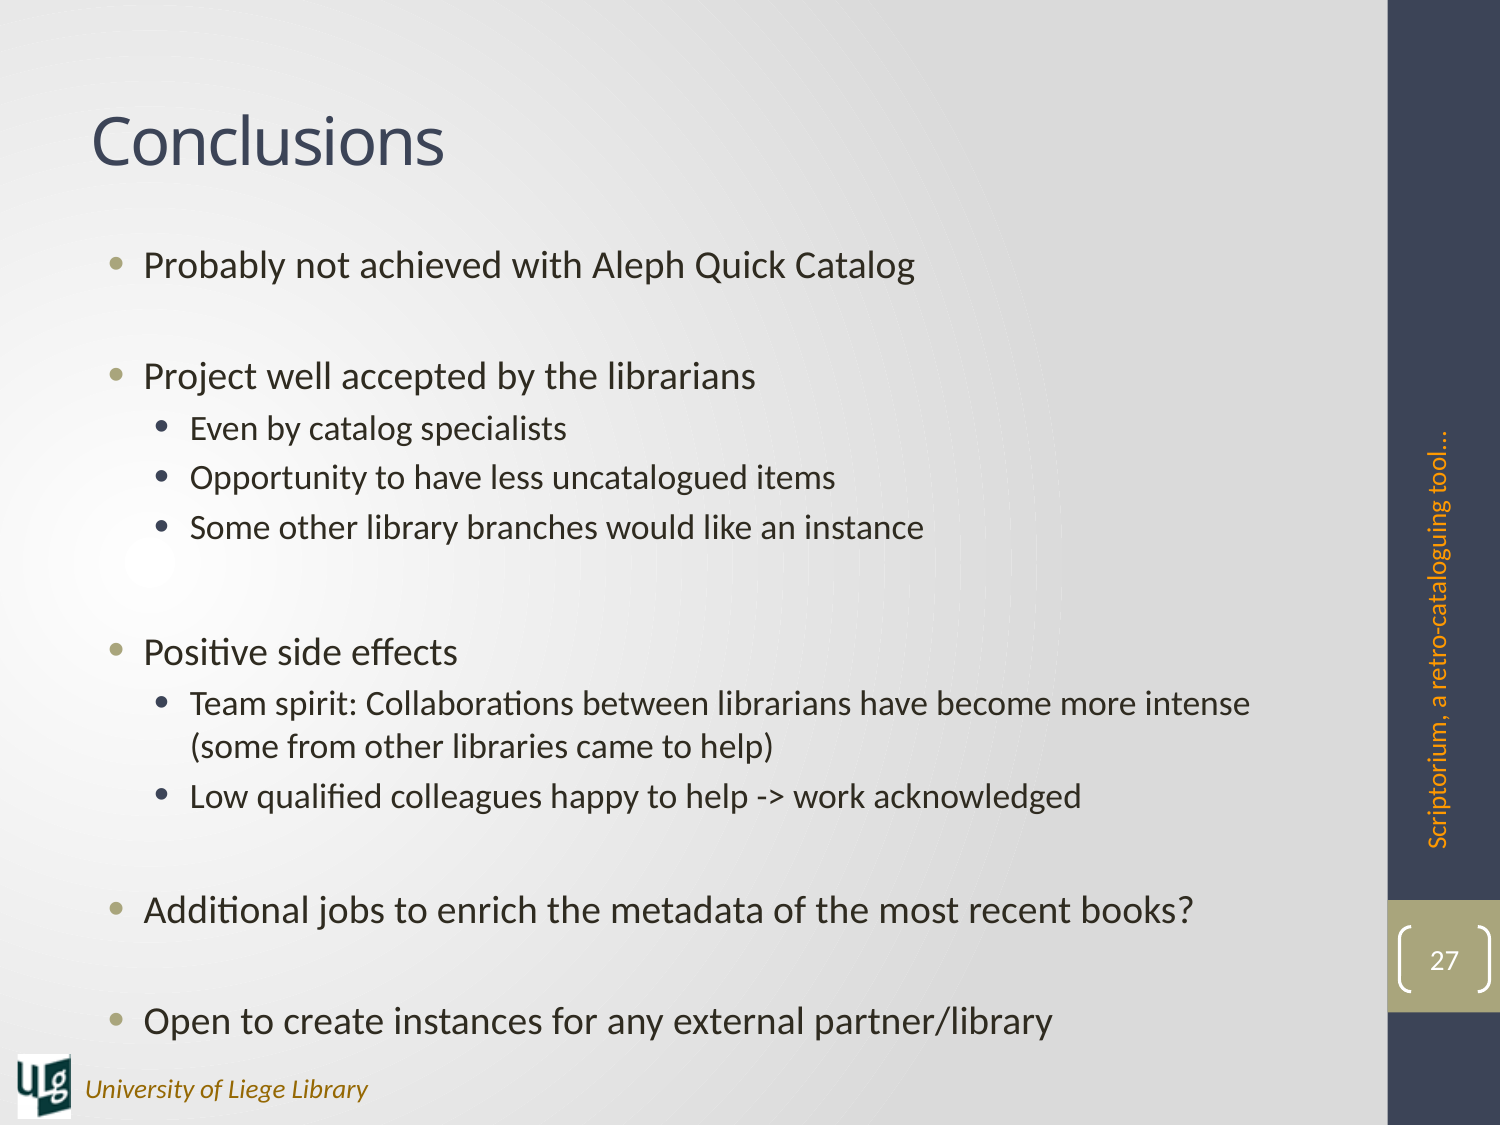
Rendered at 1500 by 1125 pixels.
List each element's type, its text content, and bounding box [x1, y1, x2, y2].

picture [17, 1054, 71, 1119]
title Conclusions [75, 45, 1325, 231]
slide_number 27 [1397, 925, 1492, 994]
footer Scriptorium, a retro-cataloguing tool... [1411, 31, 1472, 865]
list Probably not achieved with Aleph Quick Catalog Project well accepted by the librarians Even by catalog specialists Opportunity to have less uncatalogued items Some other library branches would like an instance Positive side effects Team spirit: Collaborations between librarians have become more intense (some from other libraries came to help) Low qualified colleagues happy to help -> work acknowledged Additional jobs to enrich the metadata of the most recent books? Open to create instances for any external partner/library [75, 231, 1325, 1050]
